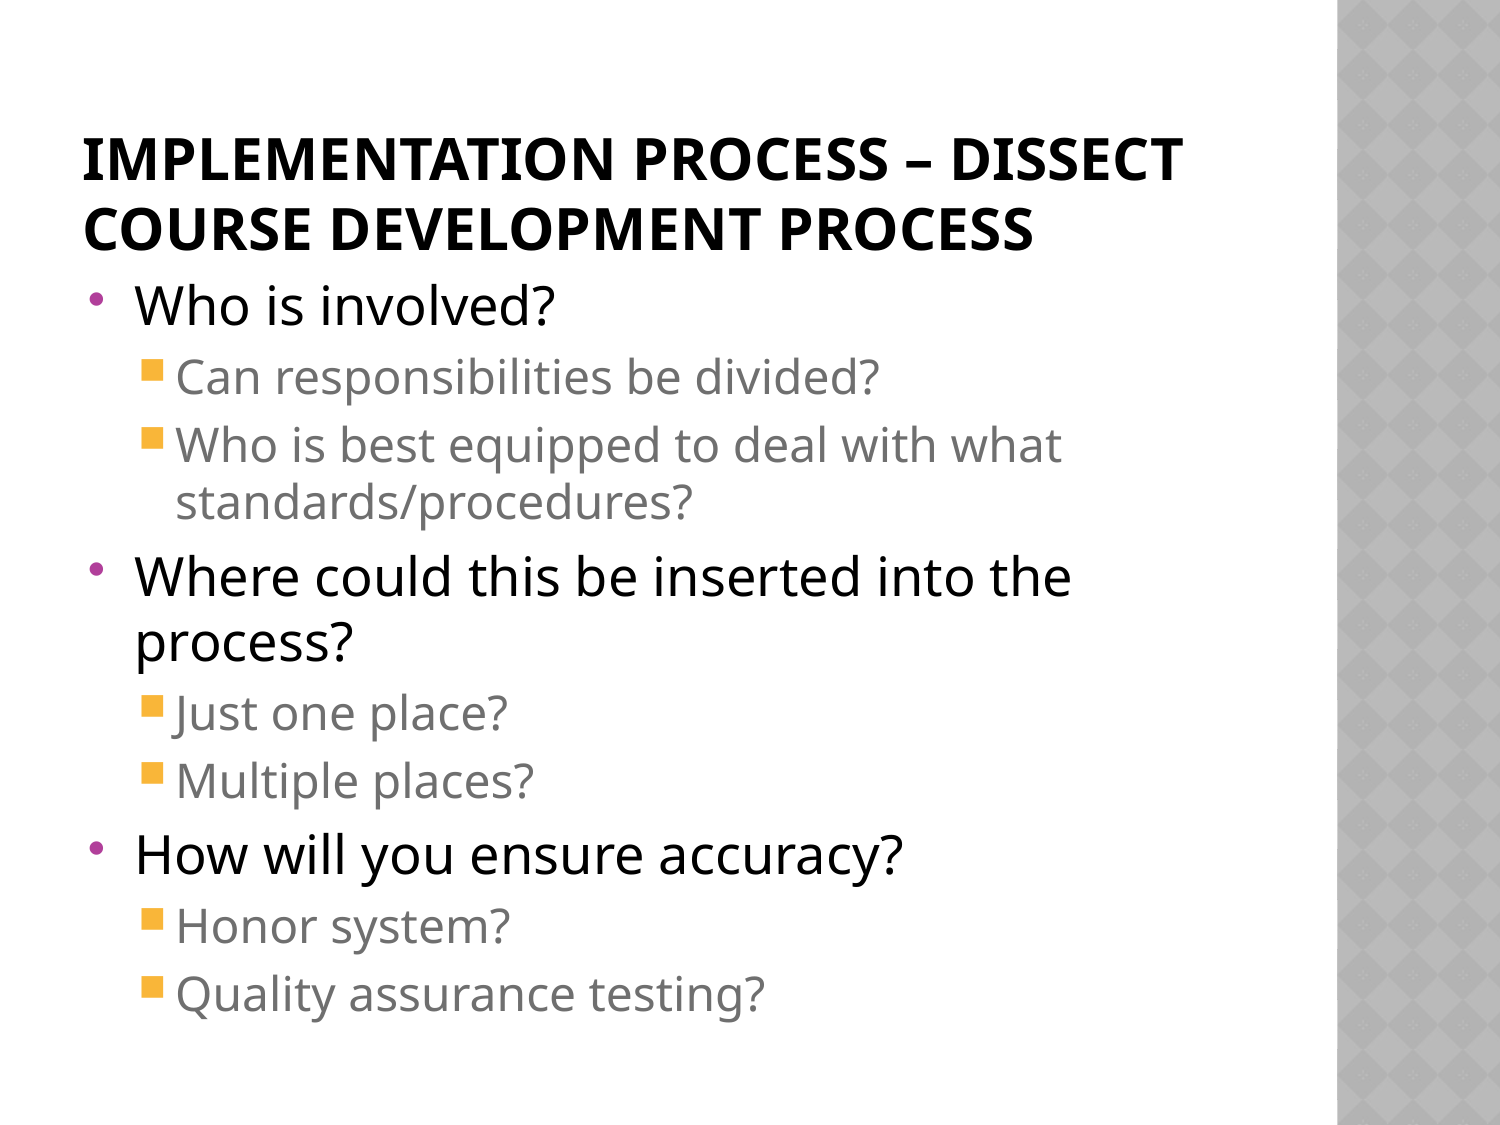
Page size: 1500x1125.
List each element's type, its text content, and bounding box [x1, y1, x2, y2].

title Implementation process – dissect course development process [75, 75, 1263, 263]
list Who is involved? Can responsibilities be divided? Who is best equipped to deal with what standards/procedures? Where could this be inserted into the process? Just one place? Multiple places? How will you ensure accuracy? Honor system? Quality assurance testing? [75, 264, 1263, 1059]
